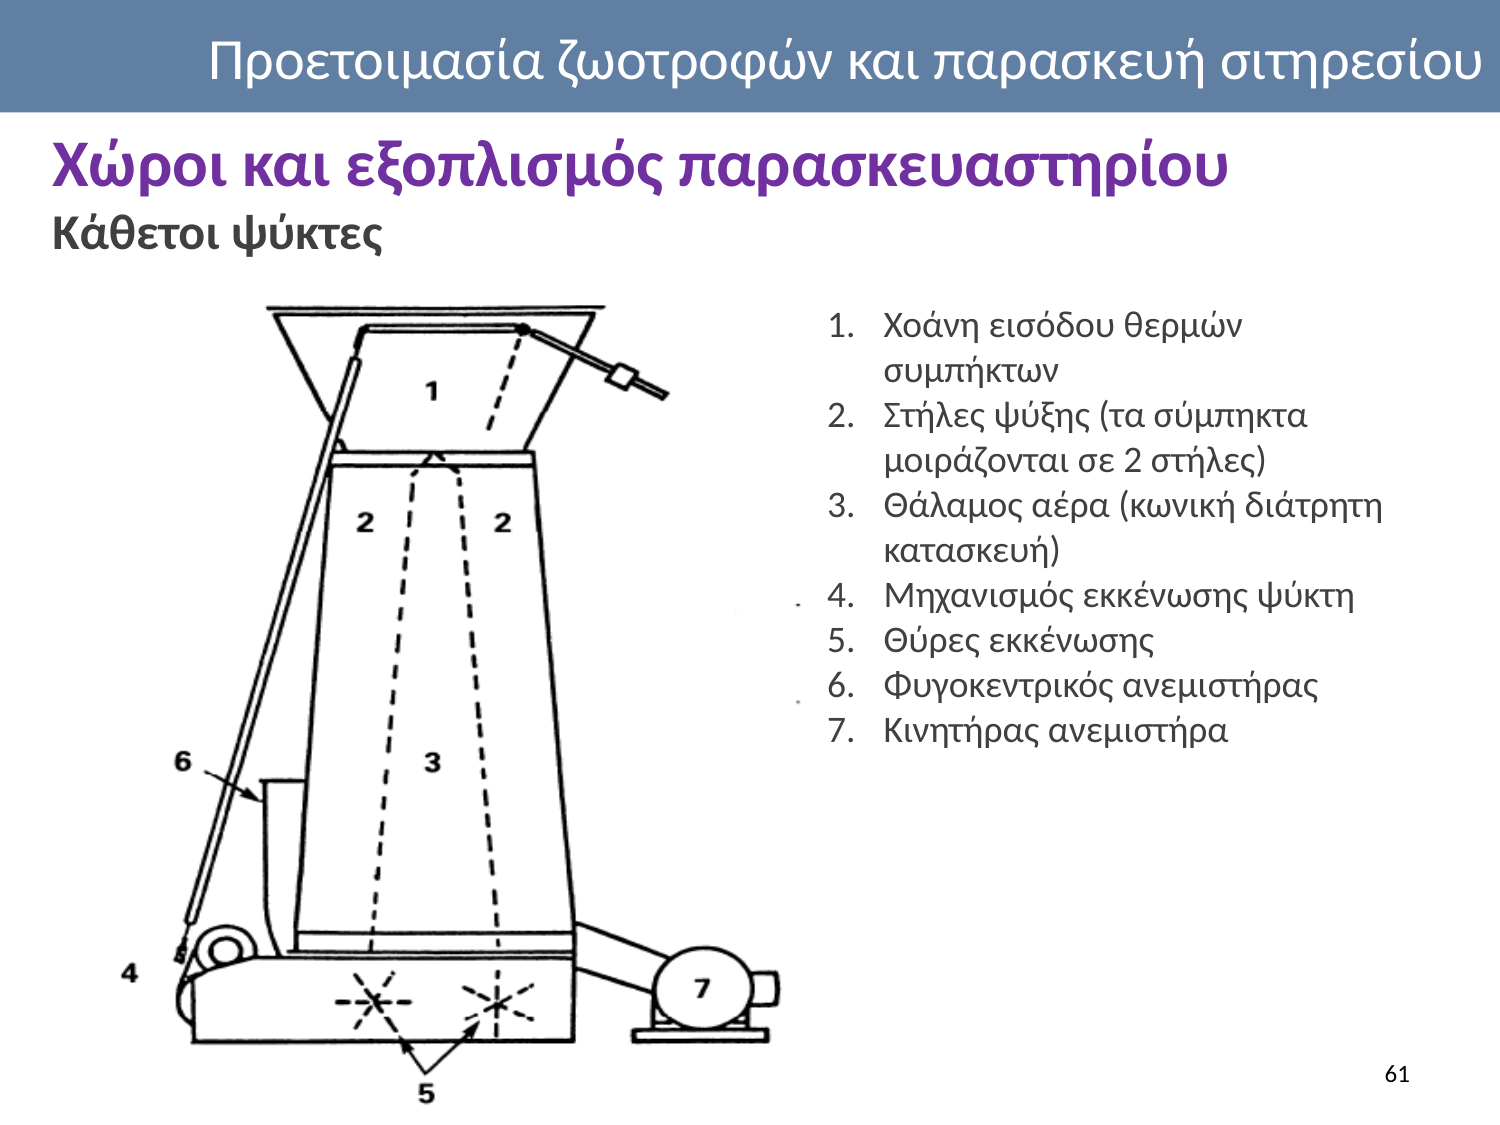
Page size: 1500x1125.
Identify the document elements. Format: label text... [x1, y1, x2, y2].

text_box Χώροι και εξοπλισμός παρασκευαστηρίου Κάθετοι ψύκτες [37, 112, 1450, 268]
text_box Προετοιμασία ζωοτροφών και παρασκευή σιτηρεσίου [0, 0, 1500, 113]
slide_number 61 [1074, 1042, 1425, 1103]
picture [74, 290, 813, 1125]
text_box Χοάνη εισόδου θερμών συμπήκτων Στήλες ψύξης (τα σύμπηκτα μοιράζονται σε 2 στήλες) Θάλαμος αέρα (κωνική διάτρητη κατασκευή) Μηχανισμός εκκένωσης ψύκτη Θύρες εκκένωσης Φυγοκεντρικός ανεμιστήρας Κινητήρας ανεμιστήρα [814, 292, 1400, 758]
